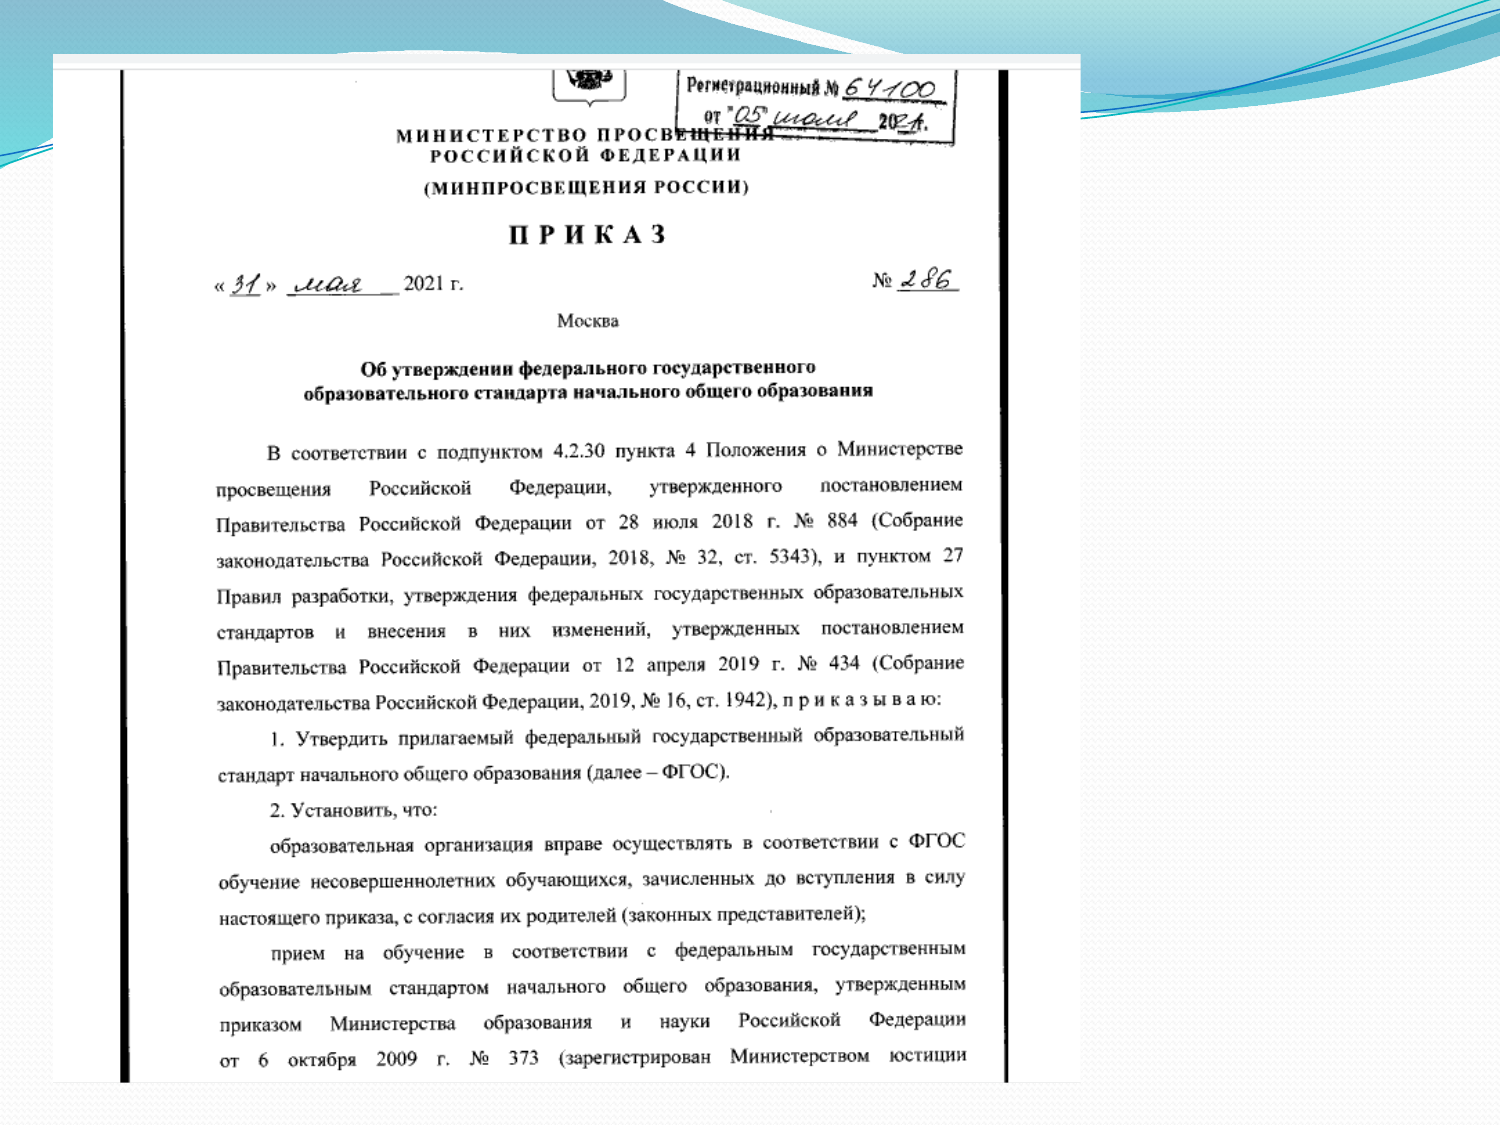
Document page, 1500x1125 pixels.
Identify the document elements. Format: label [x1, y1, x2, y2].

picture [52, 54, 1081, 1083]
